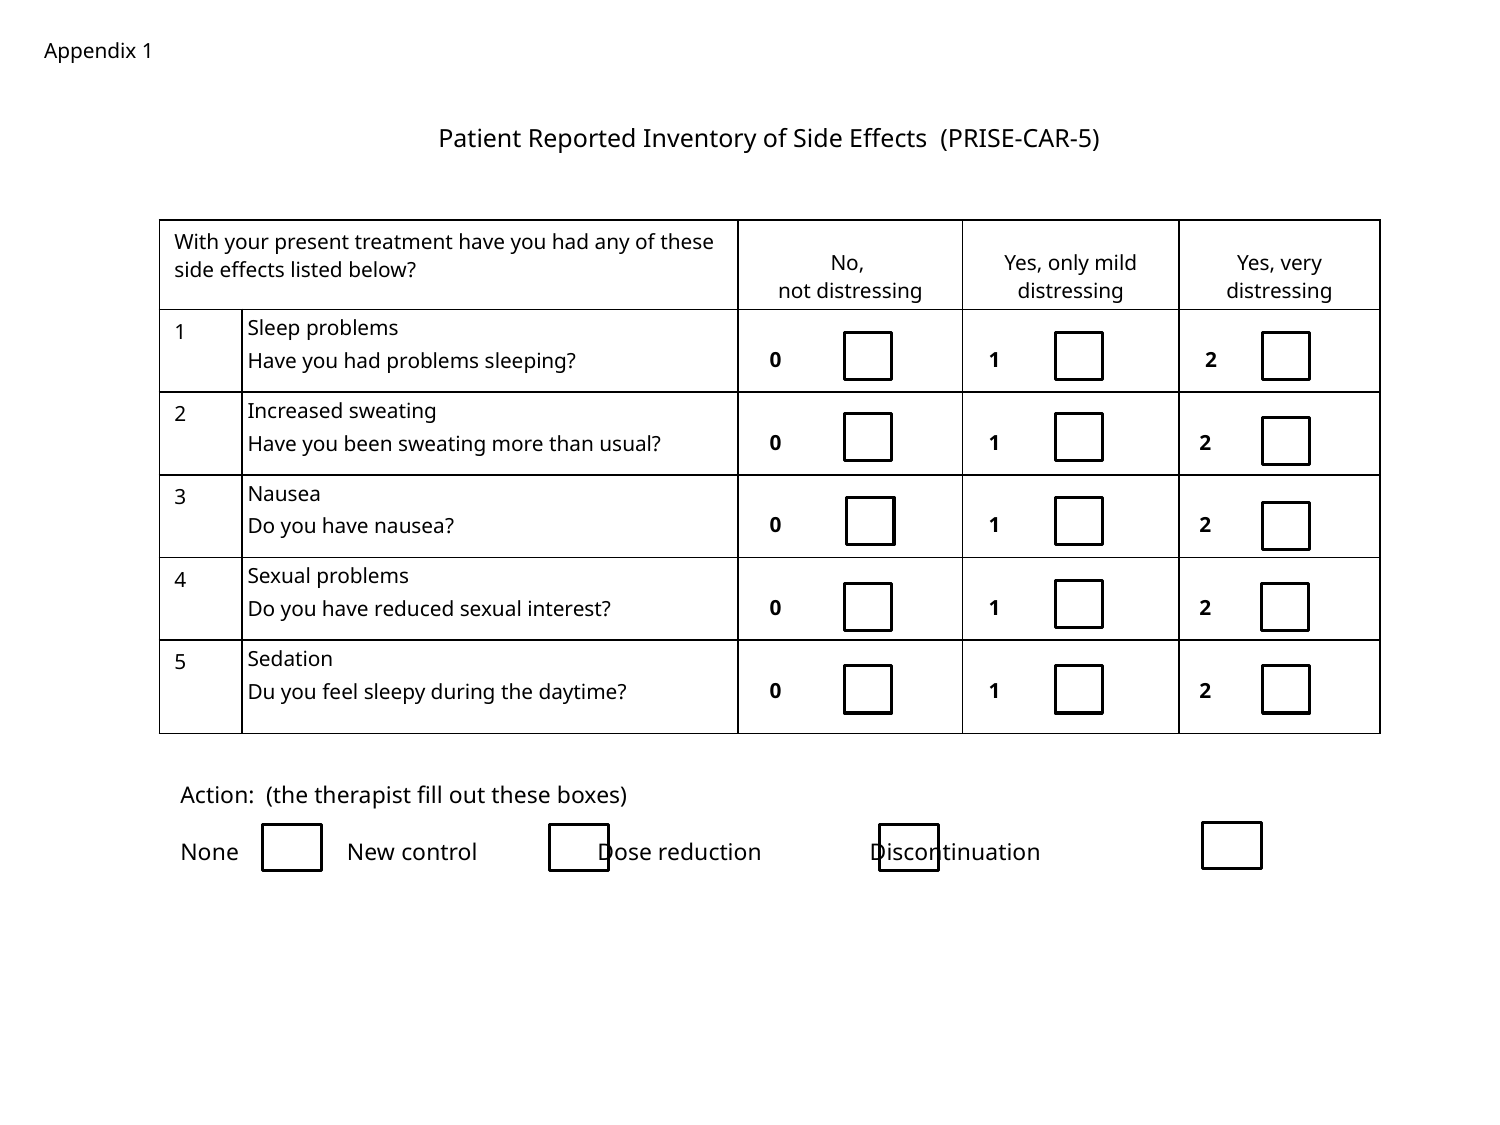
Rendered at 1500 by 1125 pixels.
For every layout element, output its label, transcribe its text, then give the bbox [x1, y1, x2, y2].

text_box Appendix 1 [29, 30, 195, 70]
text_box [1259, 581, 1311, 633]
text_box [547, 822, 610, 872]
table_cell 2 [1180, 641, 1379, 733]
table_header Yes, only mild distressing [963, 221, 1178, 309]
text_box [1261, 416, 1312, 467]
table_cell 0 [739, 641, 962, 733]
table_cell Sexual problems Do you have reduced sexual interest? [243, 558, 737, 639]
table_cell 2 [1180, 558, 1379, 639]
table_header Yes, very distressing [1180, 221, 1379, 309]
table_cell 2 [160, 393, 241, 474]
table_cell 1 [963, 310, 1178, 391]
table_cell Increased sweating Have you been sweating more than usual? [243, 393, 737, 474]
table_cell 0 [739, 393, 962, 474]
table_cell 0 [739, 476, 962, 557]
table_cell 2 [1180, 476, 1379, 557]
text_box [1200, 820, 1263, 870]
table_cell 0 [739, 558, 962, 639]
text_box [842, 330, 894, 382]
text_box [1053, 664, 1104, 715]
table_cell 1 [963, 393, 1178, 474]
text_box [878, 822, 941, 872]
table_header With your present treatment have you had any of these side effects listed below? [160, 221, 737, 309]
table_cell 0 [739, 310, 962, 391]
table_cell 5 [160, 641, 241, 733]
text_box [842, 412, 894, 463]
text_box [842, 581, 894, 633]
table_cell 2 [1180, 310, 1379, 391]
table_cell Sleep problems Have you had problems sleeping? [243, 310, 737, 391]
table_cell Sedation Du you feel sleepy during the daytime? [243, 641, 737, 733]
table_cell Nausea Do you have nausea? [243, 476, 737, 557]
table_cell 1 [963, 476, 1178, 557]
text_box [845, 495, 896, 547]
text_box [1053, 578, 1104, 630]
text_box [1261, 330, 1312, 382]
text_box Patient Reported Inventory of Side Effects (PRISE-CAR-5) [223, 114, 1316, 160]
table_cell 1 [963, 558, 1178, 639]
text_box [1261, 664, 1312, 715]
text_box [1053, 412, 1104, 463]
text_box [842, 664, 894, 715]
table_cell 4 [160, 558, 241, 639]
table_cell 2 [1180, 393, 1379, 474]
text_box [1261, 501, 1312, 552]
text_box Action: (the therapist fill out these boxes) None New control Dose reduction Discontinuation [135, 772, 1353, 873]
text_box [1053, 495, 1104, 547]
table_header No, not distressing [739, 221, 962, 309]
table_cell 1 [160, 310, 241, 391]
table_cell 3 [160, 476, 241, 557]
table_cell 1 [963, 641, 1178, 733]
text_box [1053, 330, 1104, 382]
